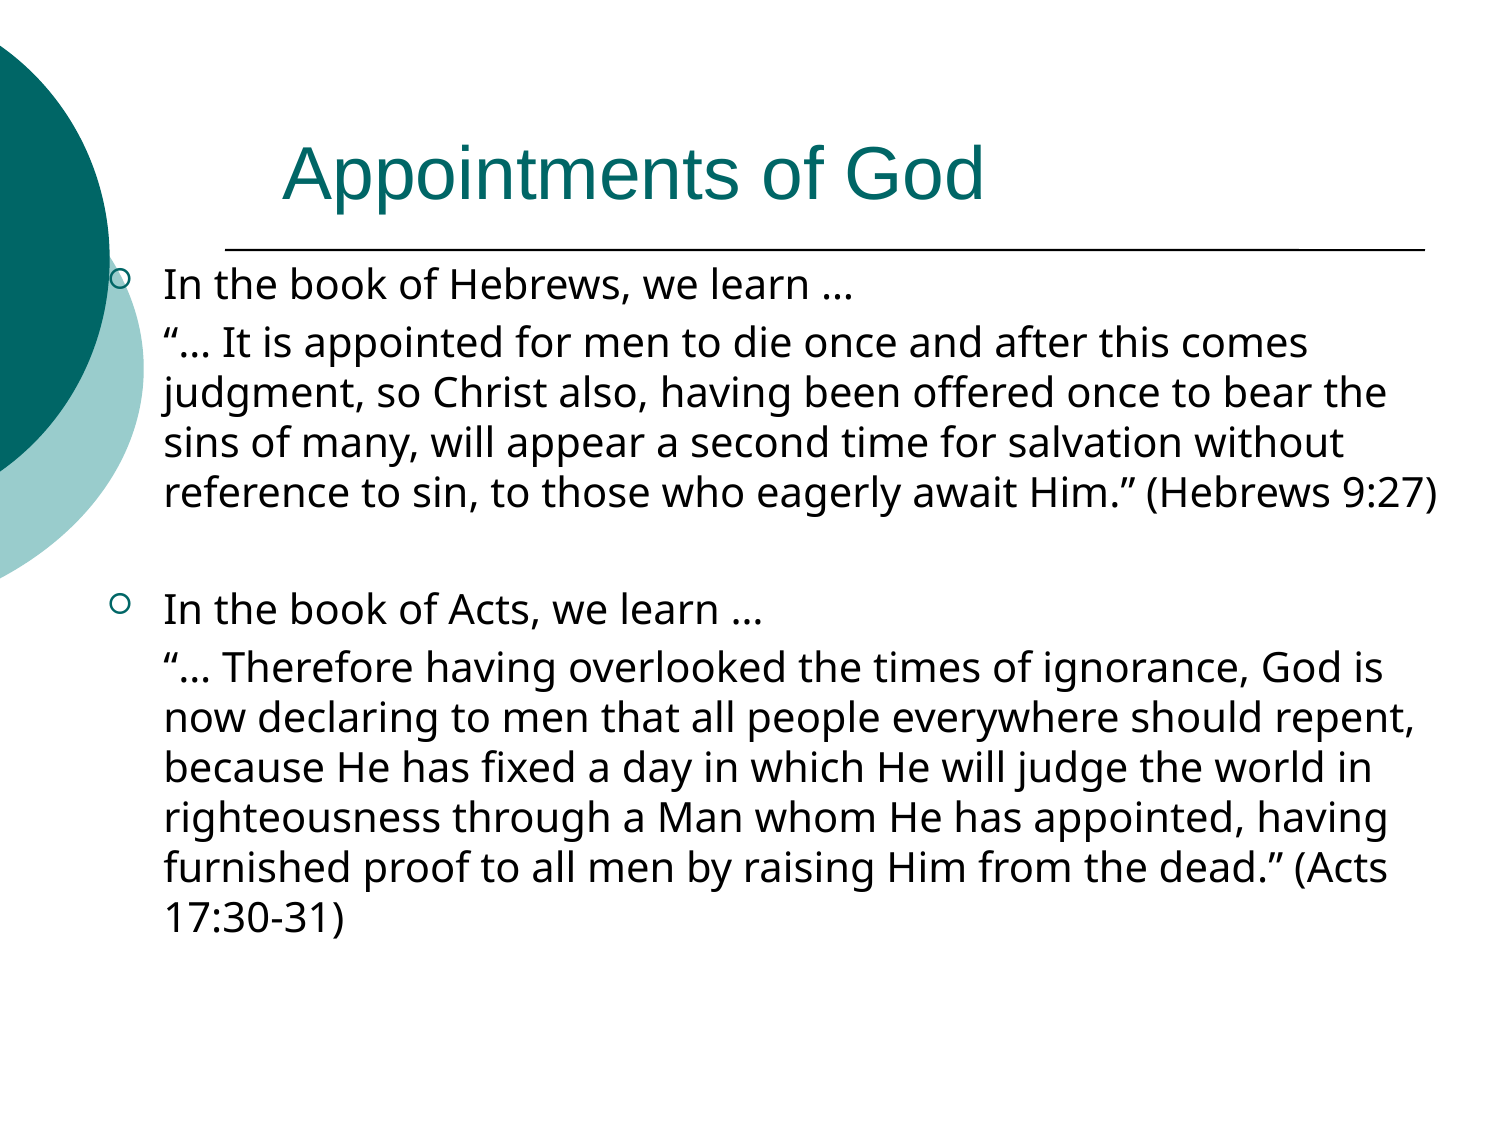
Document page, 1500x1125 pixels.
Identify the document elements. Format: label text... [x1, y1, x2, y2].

list In the book of Hebrews, we learn … “… It is appointed for men to die once and after this comes judgment, so Christ also, having been offered once to bear the sins of many, will appear a second time for salvation without reference to sin, to those who eagerly await Him.” (Hebrews 9:27) In the book of Acts, we learn … “… Therefore having overlooked the times of ignorance, God is now declaring to men that all people everywhere should repent, because He has fixed a day in which He will judge the world in righteousness through a Man whom He has appointed, having furnished proof to all men by raising Him from the dead.” (Acts 17:30-31) [92, 249, 1475, 949]
title Appointments of God [267, 19, 1396, 223]
